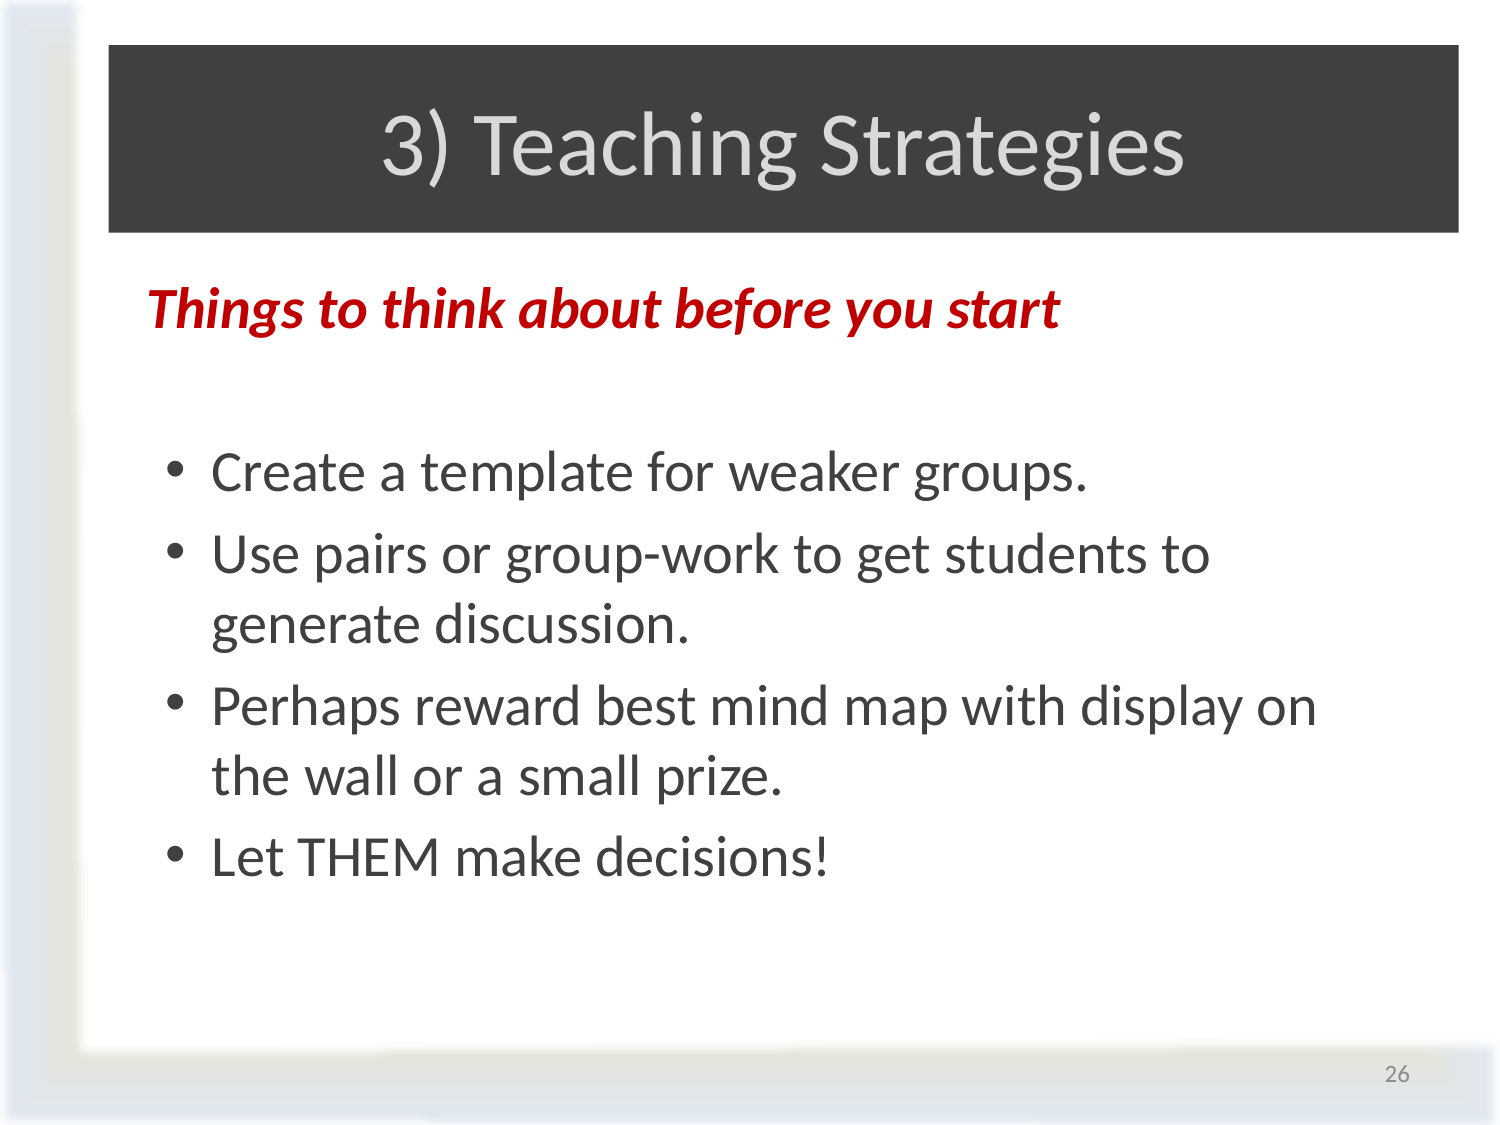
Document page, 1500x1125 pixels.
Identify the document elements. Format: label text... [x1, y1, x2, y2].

title 3) Teaching Strategies [108, 45, 1459, 233]
slide_number 26 [1074, 1042, 1425, 1103]
list Things to think about before you start Create a template for weaker groups. Use pairs or group-work to get students to generate discussion. Perhaps reward best mind map with display on the wall or a small prize. Let THEM make decisions! [75, 262, 1425, 1005]
